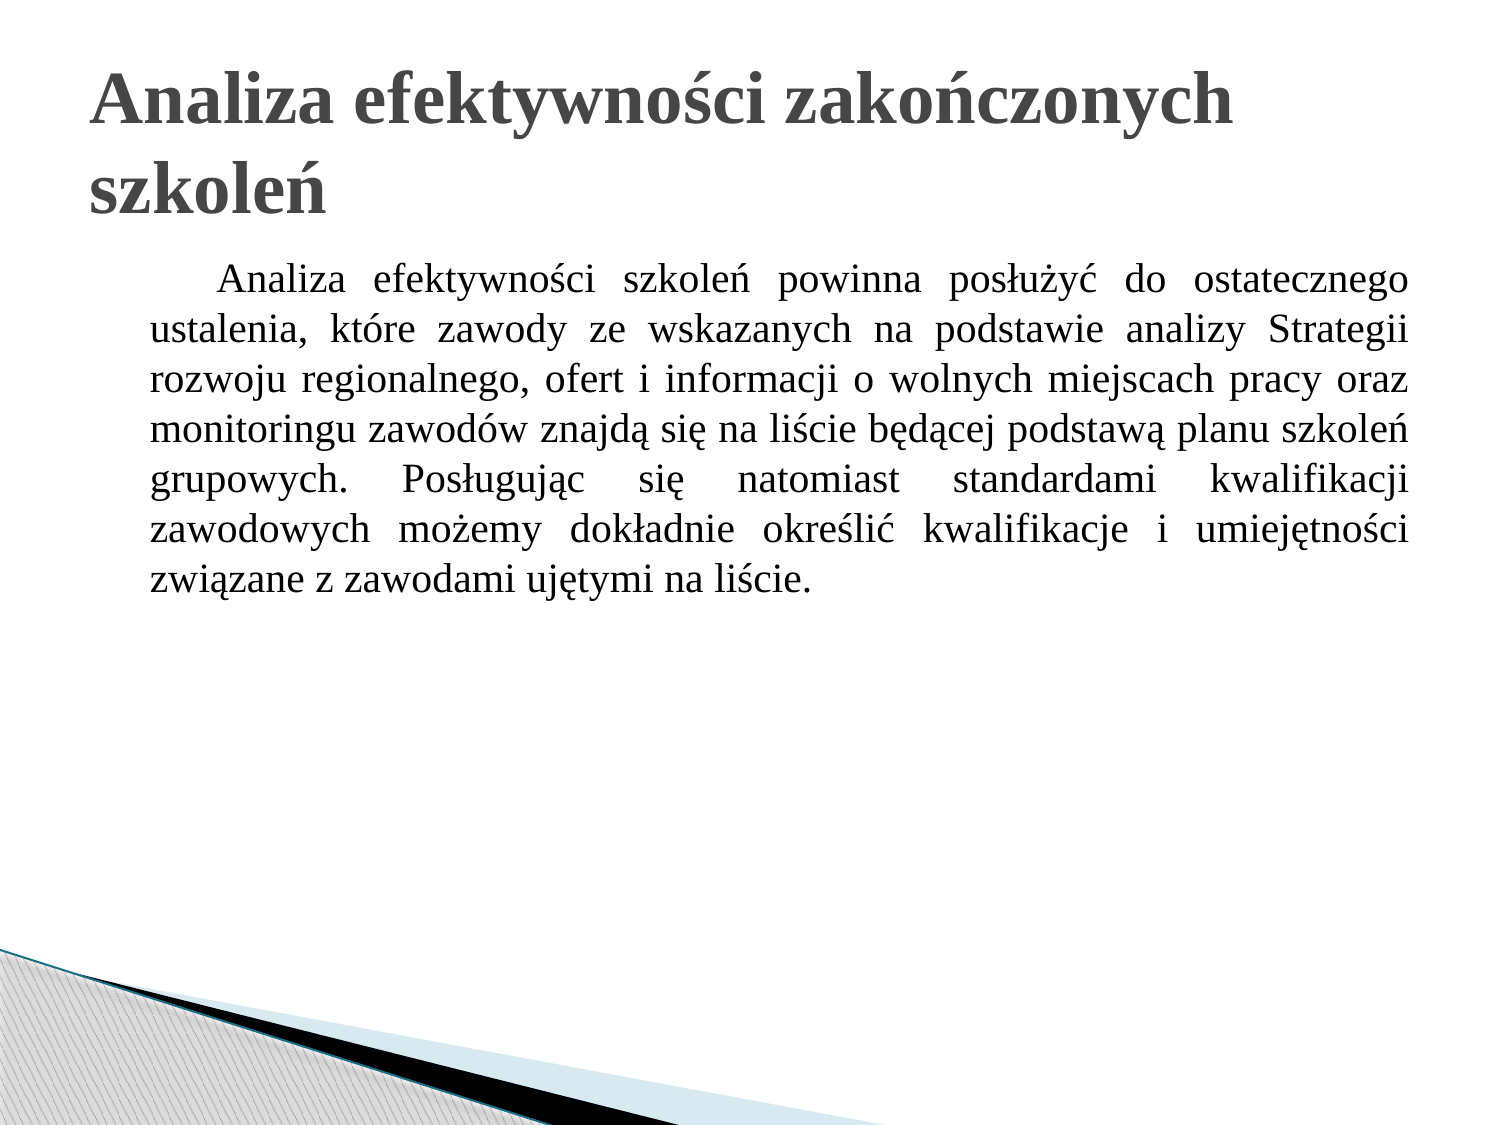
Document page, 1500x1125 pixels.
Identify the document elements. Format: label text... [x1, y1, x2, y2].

list Analiza efektywności szkoleń powinna posłużyć do ostatecznego ustalenia, które zawody ze wskazanych na podstawie analizy Strategii rozwoju regionalnego, ofert i informacji o wolnych miejscach pracy oraz monitoringu zawodów znajdą się na liście będącej podstawą planu szkoleń grupowych. Posługując się natomiast standardami kwalifikacji zawodowych możemy dokładnie określić kwalifikacje i umiejętności związane z zawodami ujętymi na liście. [75, 243, 1425, 986]
title Analiza efektywności zakończonych szkoleń [75, 45, 1425, 233]
